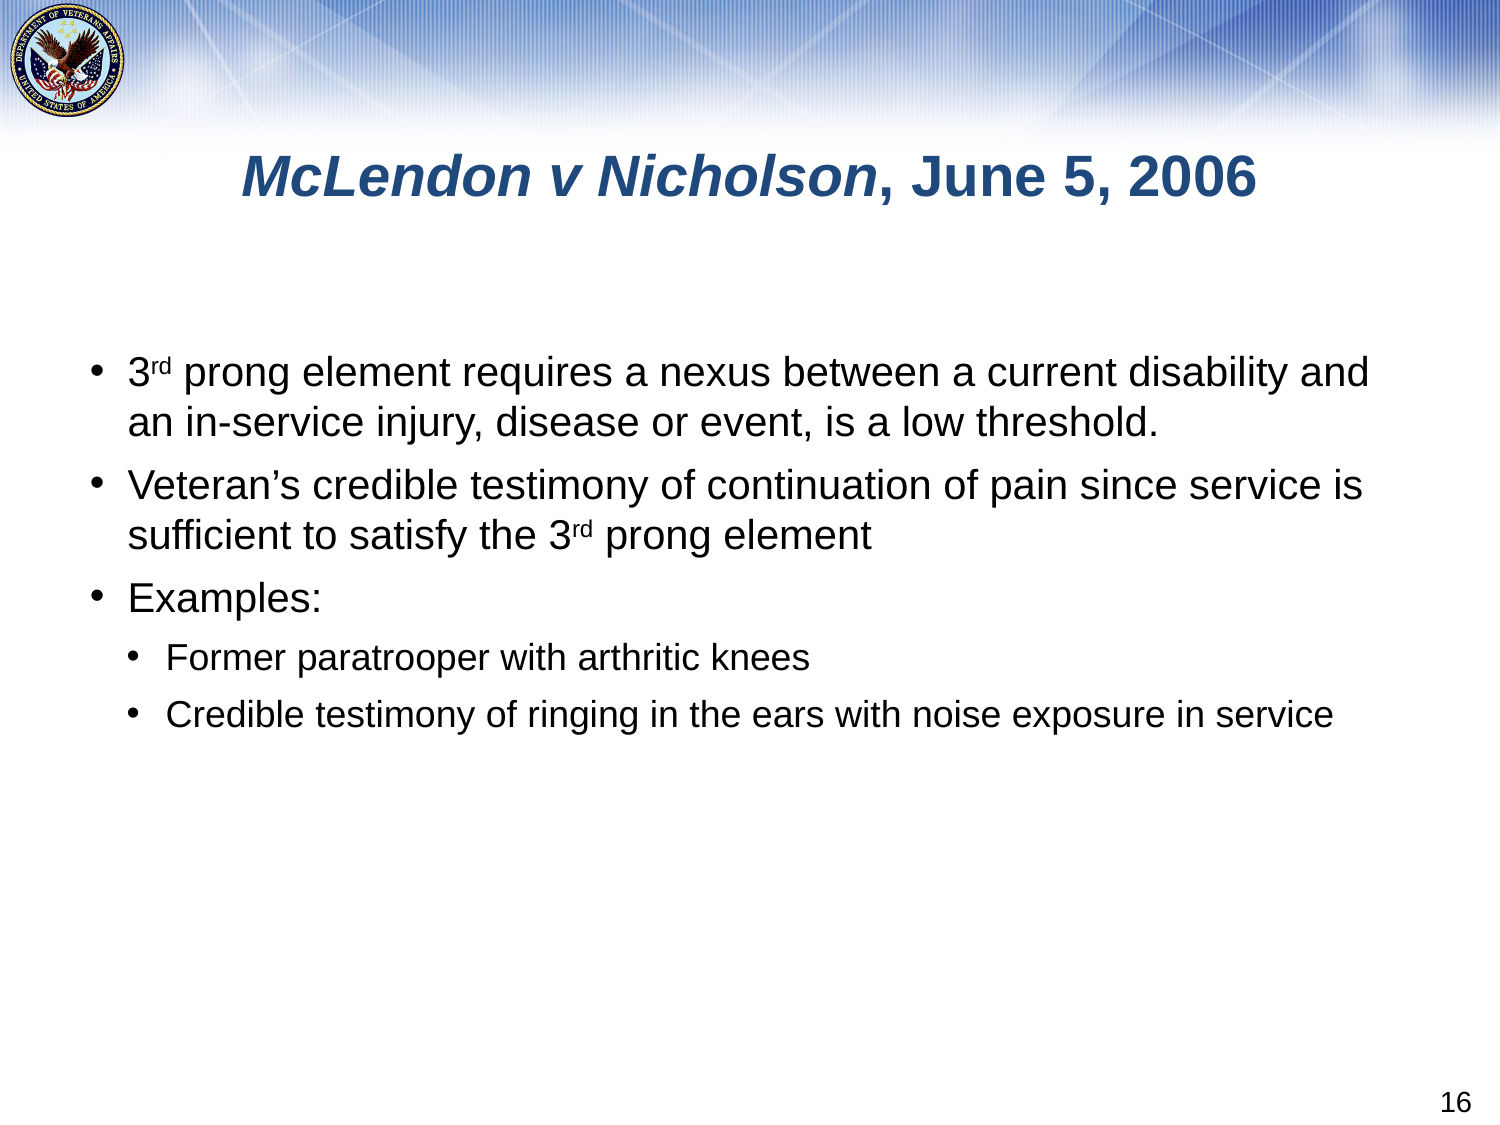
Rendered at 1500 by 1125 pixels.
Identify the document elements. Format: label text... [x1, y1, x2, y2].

picture [0, 309, 1500, 1062]
picture [0, 0, 1500, 130]
title McLendon v Nicholson, June 5, 2006 [0, 130, 1500, 309]
slide_number 16 [1136, 1083, 1487, 1125]
list 3rd prong element requires a nexus between a current disability and an in-service injury, disease or event, is a low threshold. Veteran’s credible testimony of continuation of pain since service is sufficient to satisfy the 3rd prong element Examples: Former paratrooper with arthritic knees Credible testimony of ringing in the ears with noise exposure in service [75, 337, 1425, 980]
